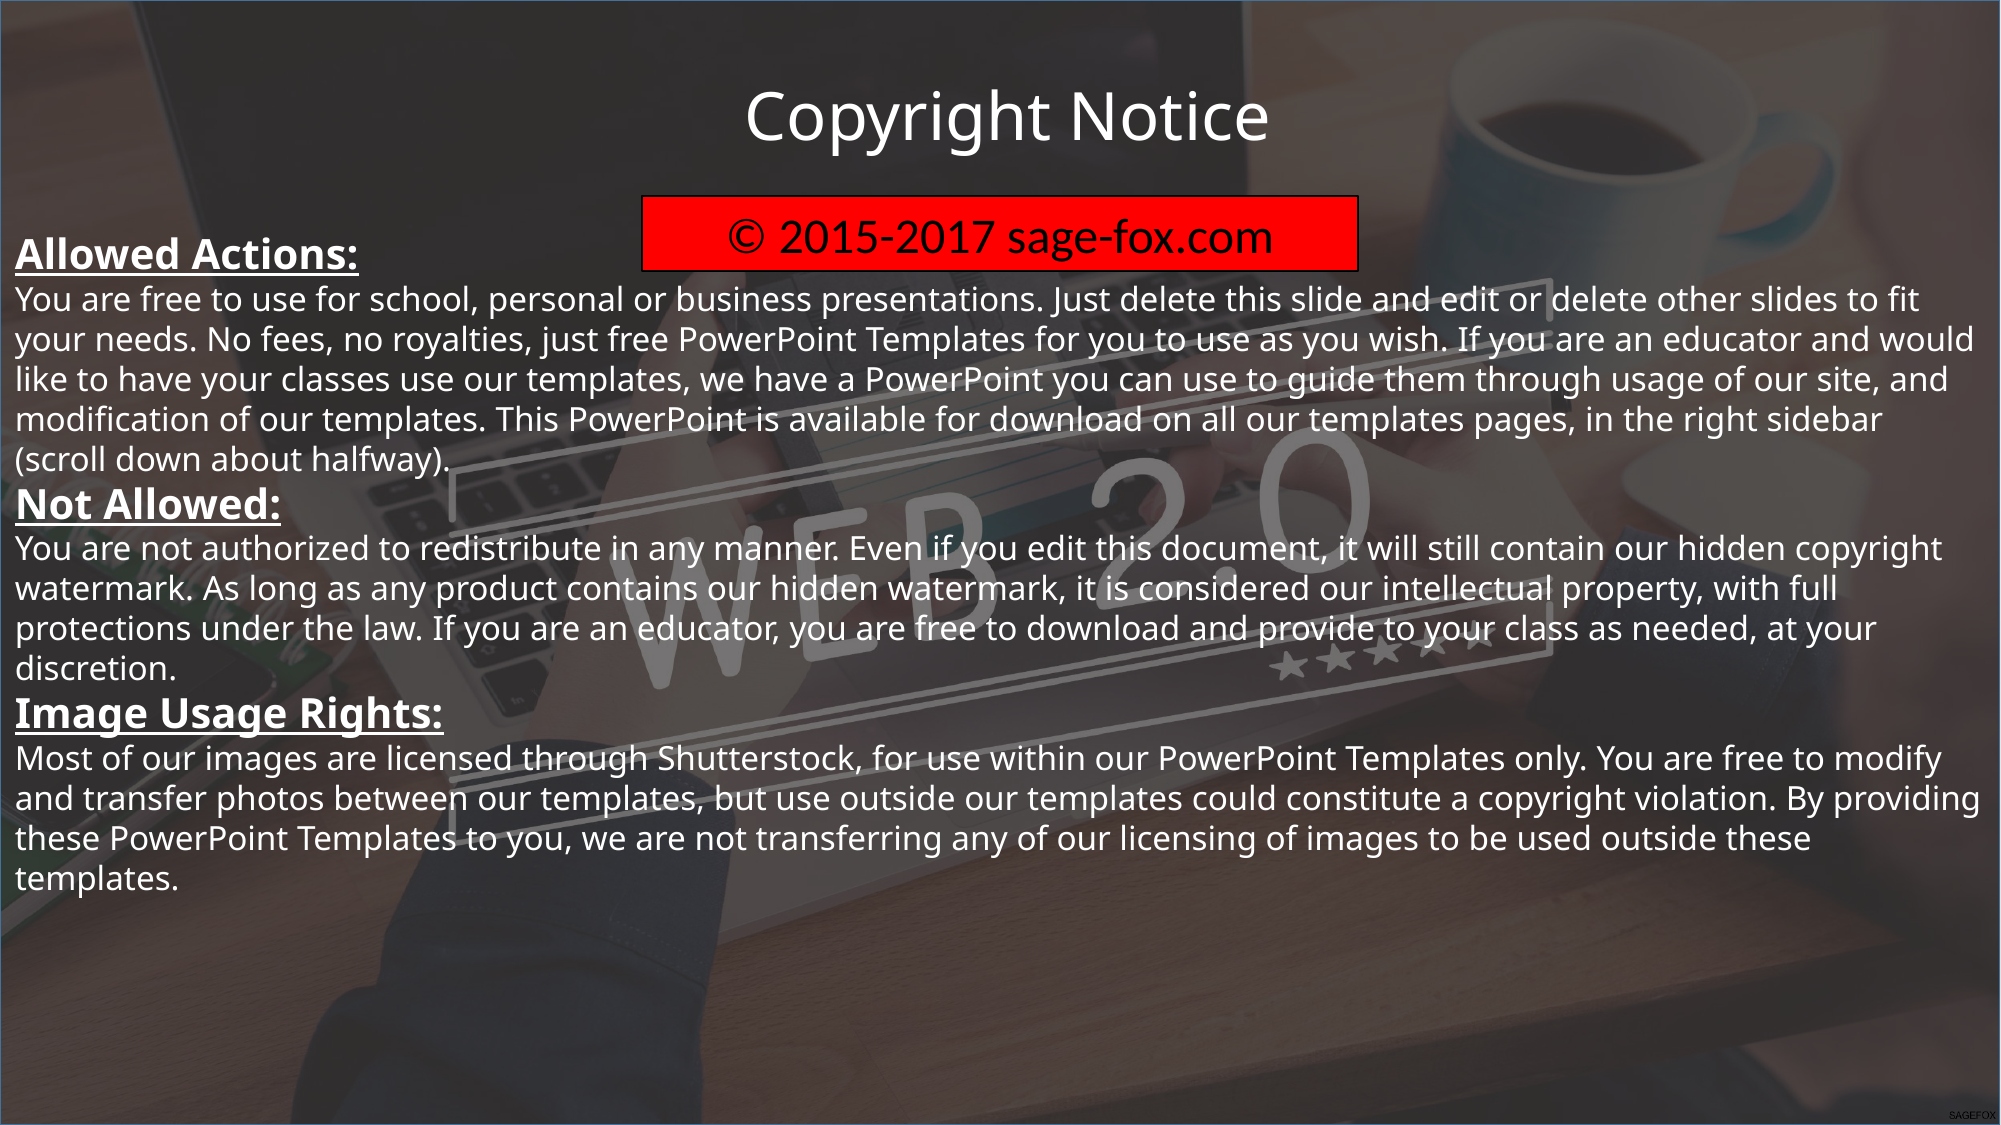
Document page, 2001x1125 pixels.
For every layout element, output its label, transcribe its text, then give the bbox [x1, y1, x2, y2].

title Copyright Notice [493, 60, 1524, 178]
text_box © 2015-2017 sage-fox.com [641, 196, 1358, 272]
text_box Allowed Actions: You are free to use for school, personal or business presentations. Just delete this slide and edit or delete other slides to fit your needs. No fees, no royalties, just free PowerPoint Templates for you to use as you wish. If you are an educator and would like to have your classes use our templates, we have a PowerPoint you can use to guide them through usage of our site, and modification of our templates. This PowerPoint is available for download on all our templates pages, in the right sidebar (scroll down about halfway). Not Allowed: You are not authorized to redistribute in any manner. Even if you edit this document, it will still contain our hidden copyright watermark. As long as any product contains our hidden watermark, it is considered our intellectual property, with full protections under the law. If you are an educator, you are free to download and provide to your class as needed, at your discretion. Image Usage Rights: Most of our images are licensed through Shutterstock, for use within our PowerPoint Templates only. You are free to modify and transfer photos between our templates, but use outside our templates could constitute a copyright violation. By providing these PowerPoint Templates to you, we are not transferring any of our licensing of images to be used outside these templates. [0, 0, 2000, 1125]
